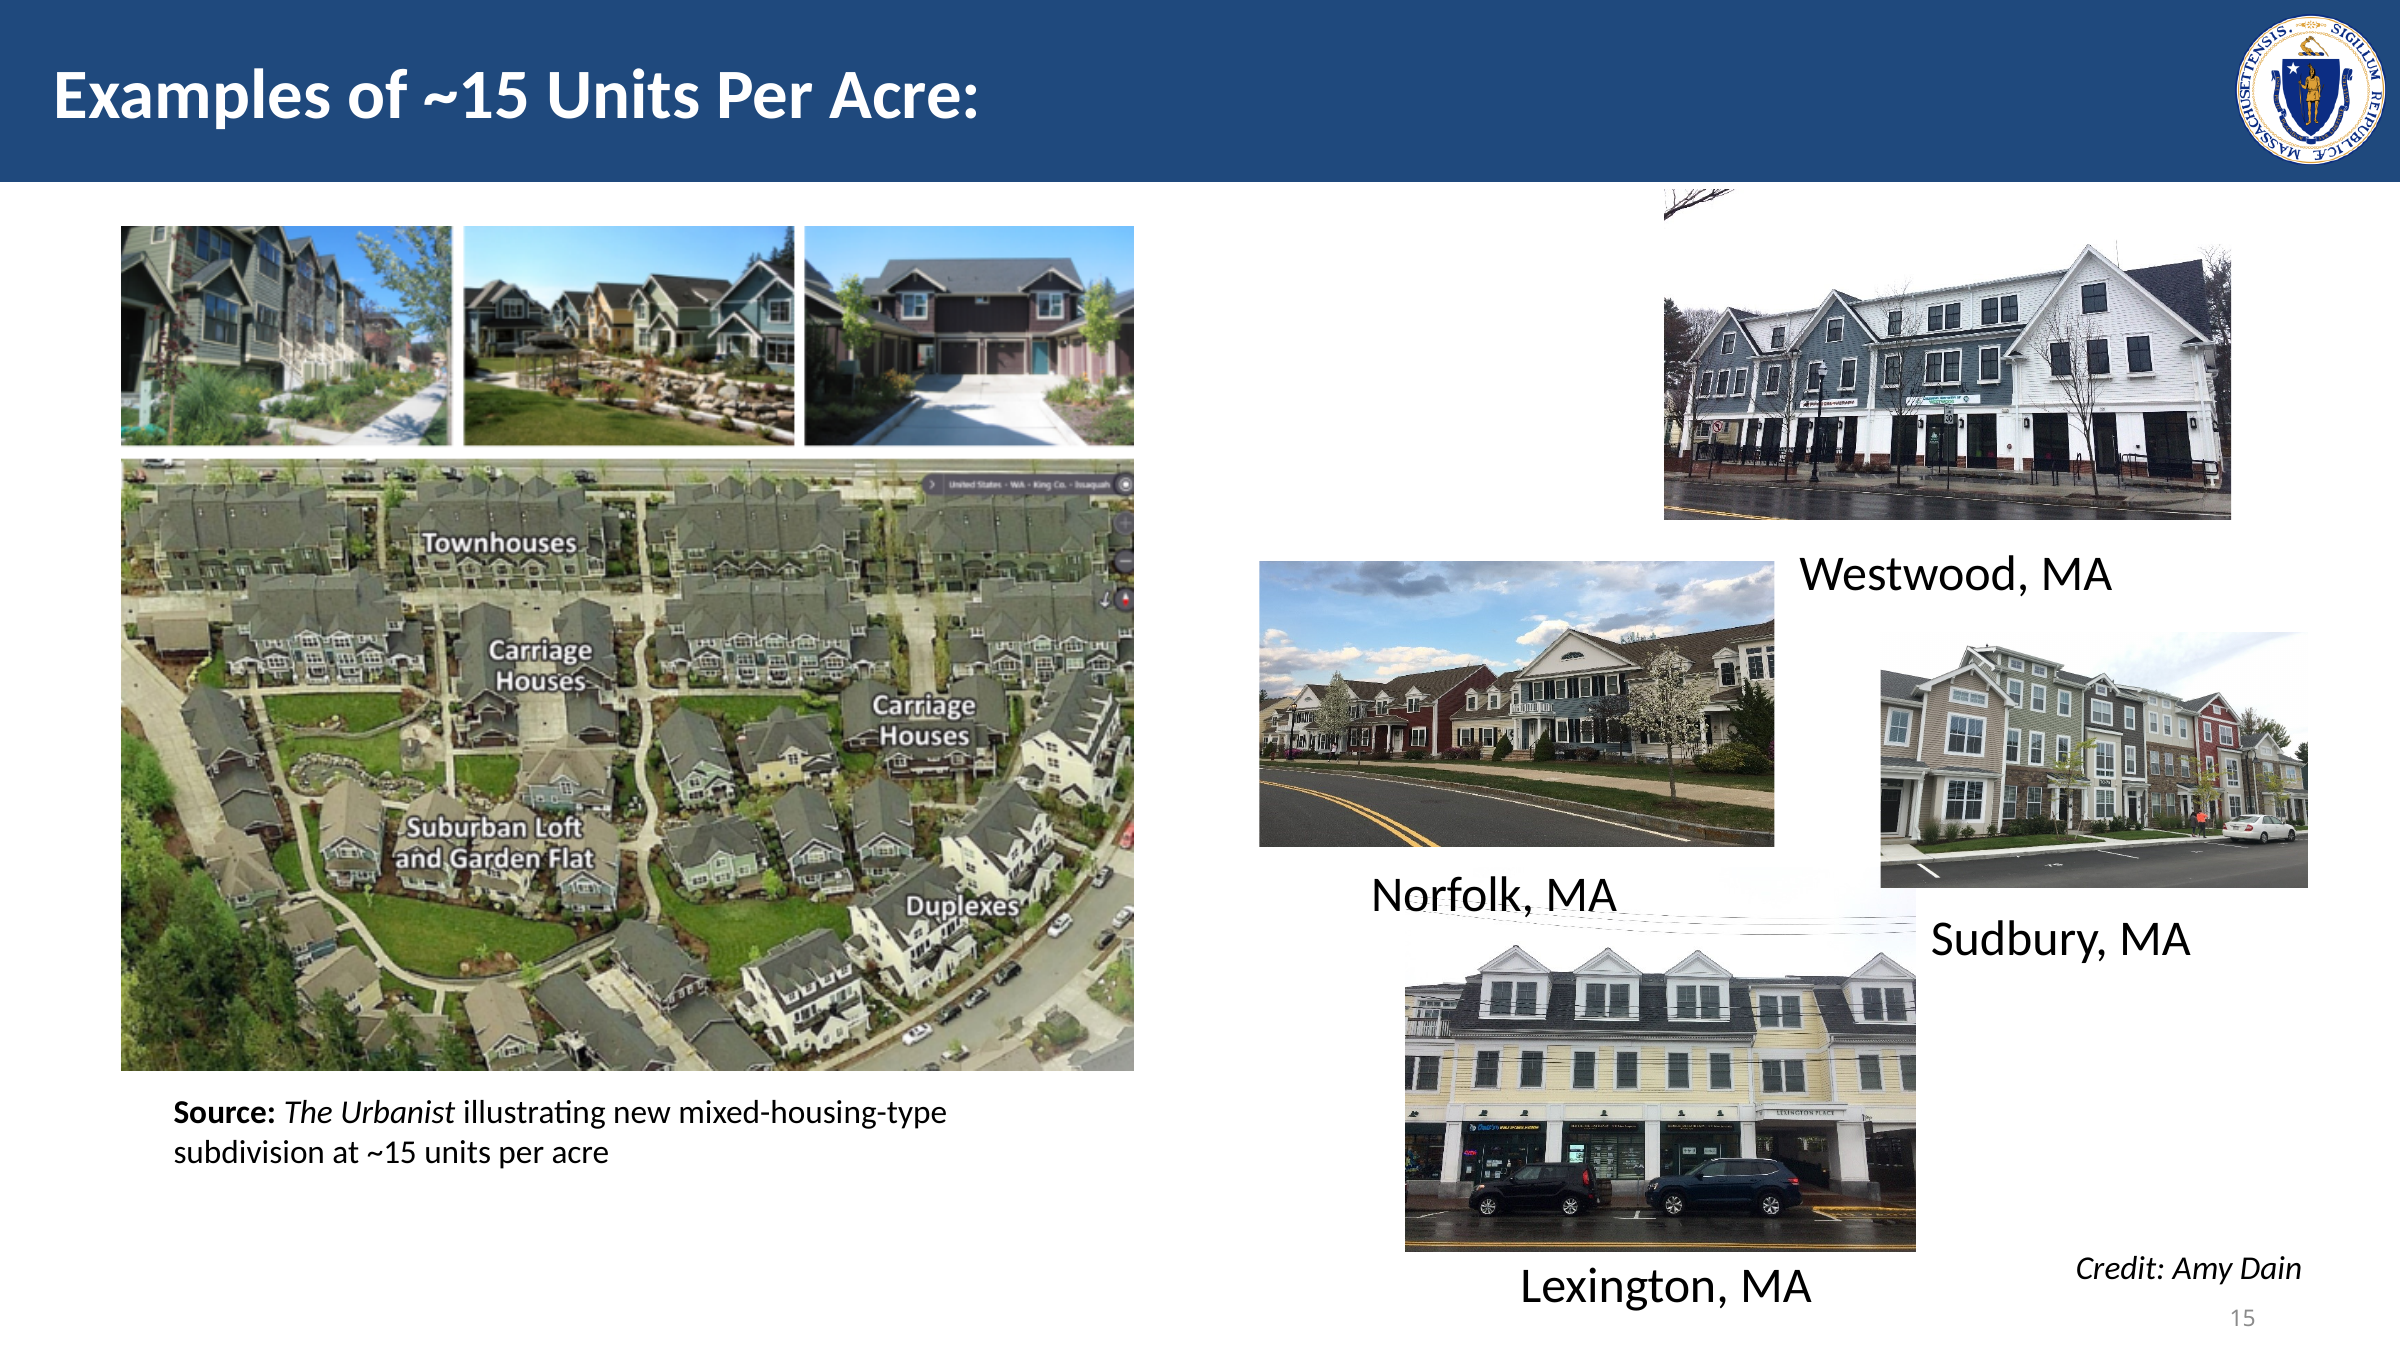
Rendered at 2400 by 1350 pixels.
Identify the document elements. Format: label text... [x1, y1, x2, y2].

text_box Westwood, MA [1784, 532, 2176, 608]
picture [1405, 631, 2309, 1252]
title Examples of ~15 Units Per Acre: [29, 15, 2280, 165]
picture [120, 225, 1134, 1071]
slide_number 14 [1719, 1283, 2280, 1350]
picture [1258, 561, 1775, 847]
text_box Source: The Urbanist illustrating new mixed-housing-type subdivision at ~15 units per acre [158, 1083, 1097, 1178]
picture [2235, 14, 2386, 165]
text_box Credit: Amy Dain [2060, 1238, 2400, 1294]
text_box Lexington, MA [1494, 1260, 1851, 1320]
text_box Norfolk, MA [1356, 855, 1673, 929]
picture [1663, 188, 2232, 520]
text_box Sudbury, MA [1921, 897, 2251, 973]
